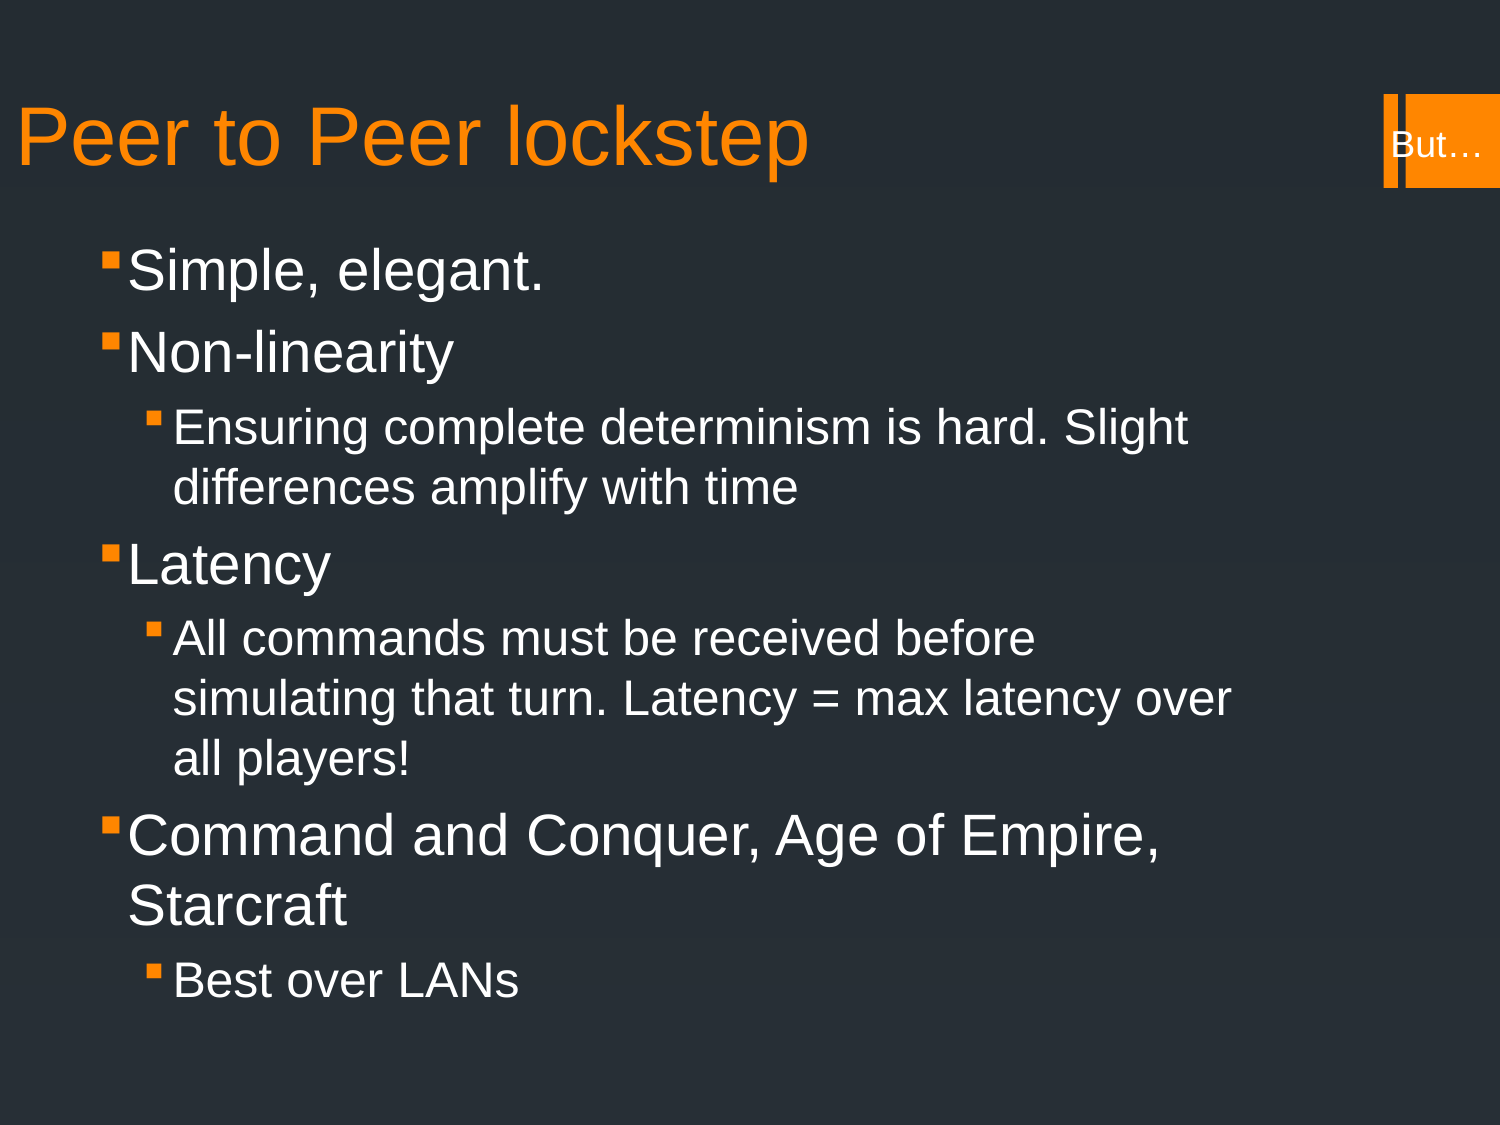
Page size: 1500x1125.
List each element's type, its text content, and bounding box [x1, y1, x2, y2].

list Simple, elegant. Non-linearity Ensuring complete determinism is hard. Slight differences amplify with time Latency All commands must be received before simulating that turn. Latency = max latency over all players! Command and Conquer, Age of Empire, Starcraft Best over LANs [75, 224, 1275, 1063]
title Peer to Peer lockstep [0, 0, 1363, 190]
text_box But… [1375, 112, 1500, 173]
